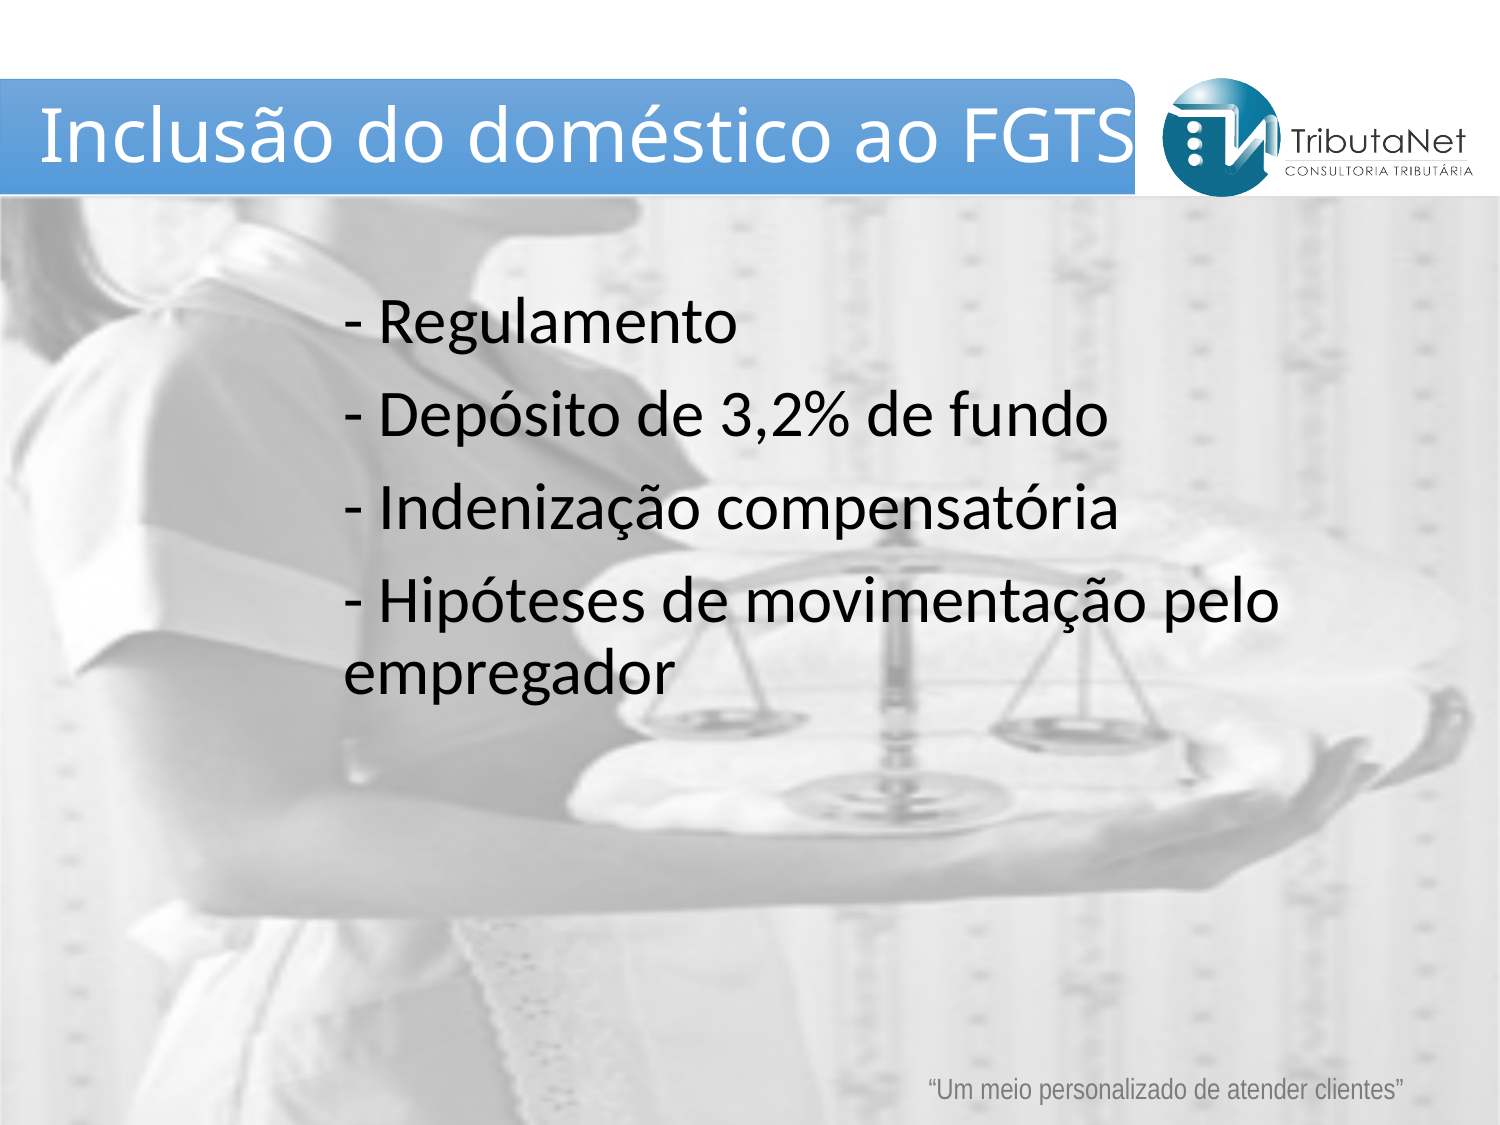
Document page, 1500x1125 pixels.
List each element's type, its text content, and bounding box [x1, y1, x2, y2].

picture [1218, 78, 1473, 197]
title Inclusão do doméstico ao FGTS [24, 40, 1218, 236]
list - Regulamento - Depósito de 3,2% de fundo - Indenização compensatória - Hipóteses de movimentação pelo empregador [328, 278, 1397, 1078]
